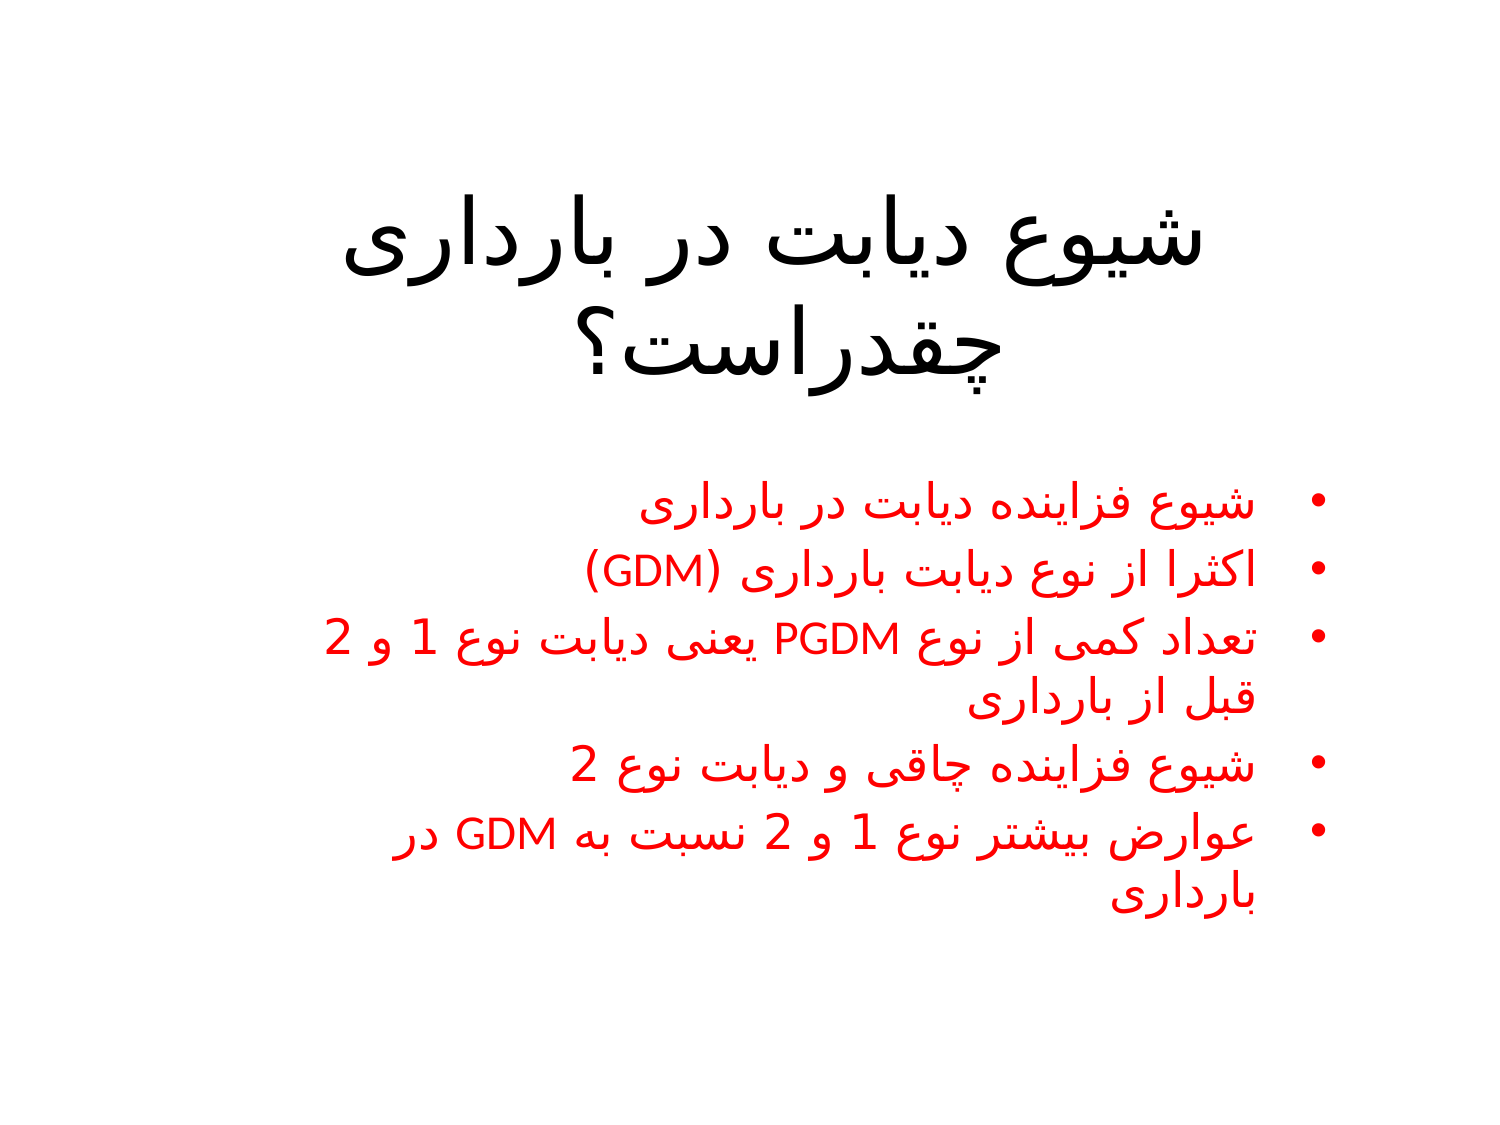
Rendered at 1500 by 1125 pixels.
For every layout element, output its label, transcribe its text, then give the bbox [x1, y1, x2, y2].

title شیوع دیابت در بارداری چقدراست؟ [137, 162, 1413, 404]
subtitle شیوع فزاینده دیابت در بارداری اکثرا از نوع دیابت بارداری (GDM) تعداد کمی از نوع PGDM یعنی دیابت نوع 1 و 2 قبل از بارداری شیوع فزاینده چاقی و دیابت نوع 2 عوارض بیشتر نوع 1 و 2 نسبت به GDM در بارداری [225, 462, 1338, 925]
